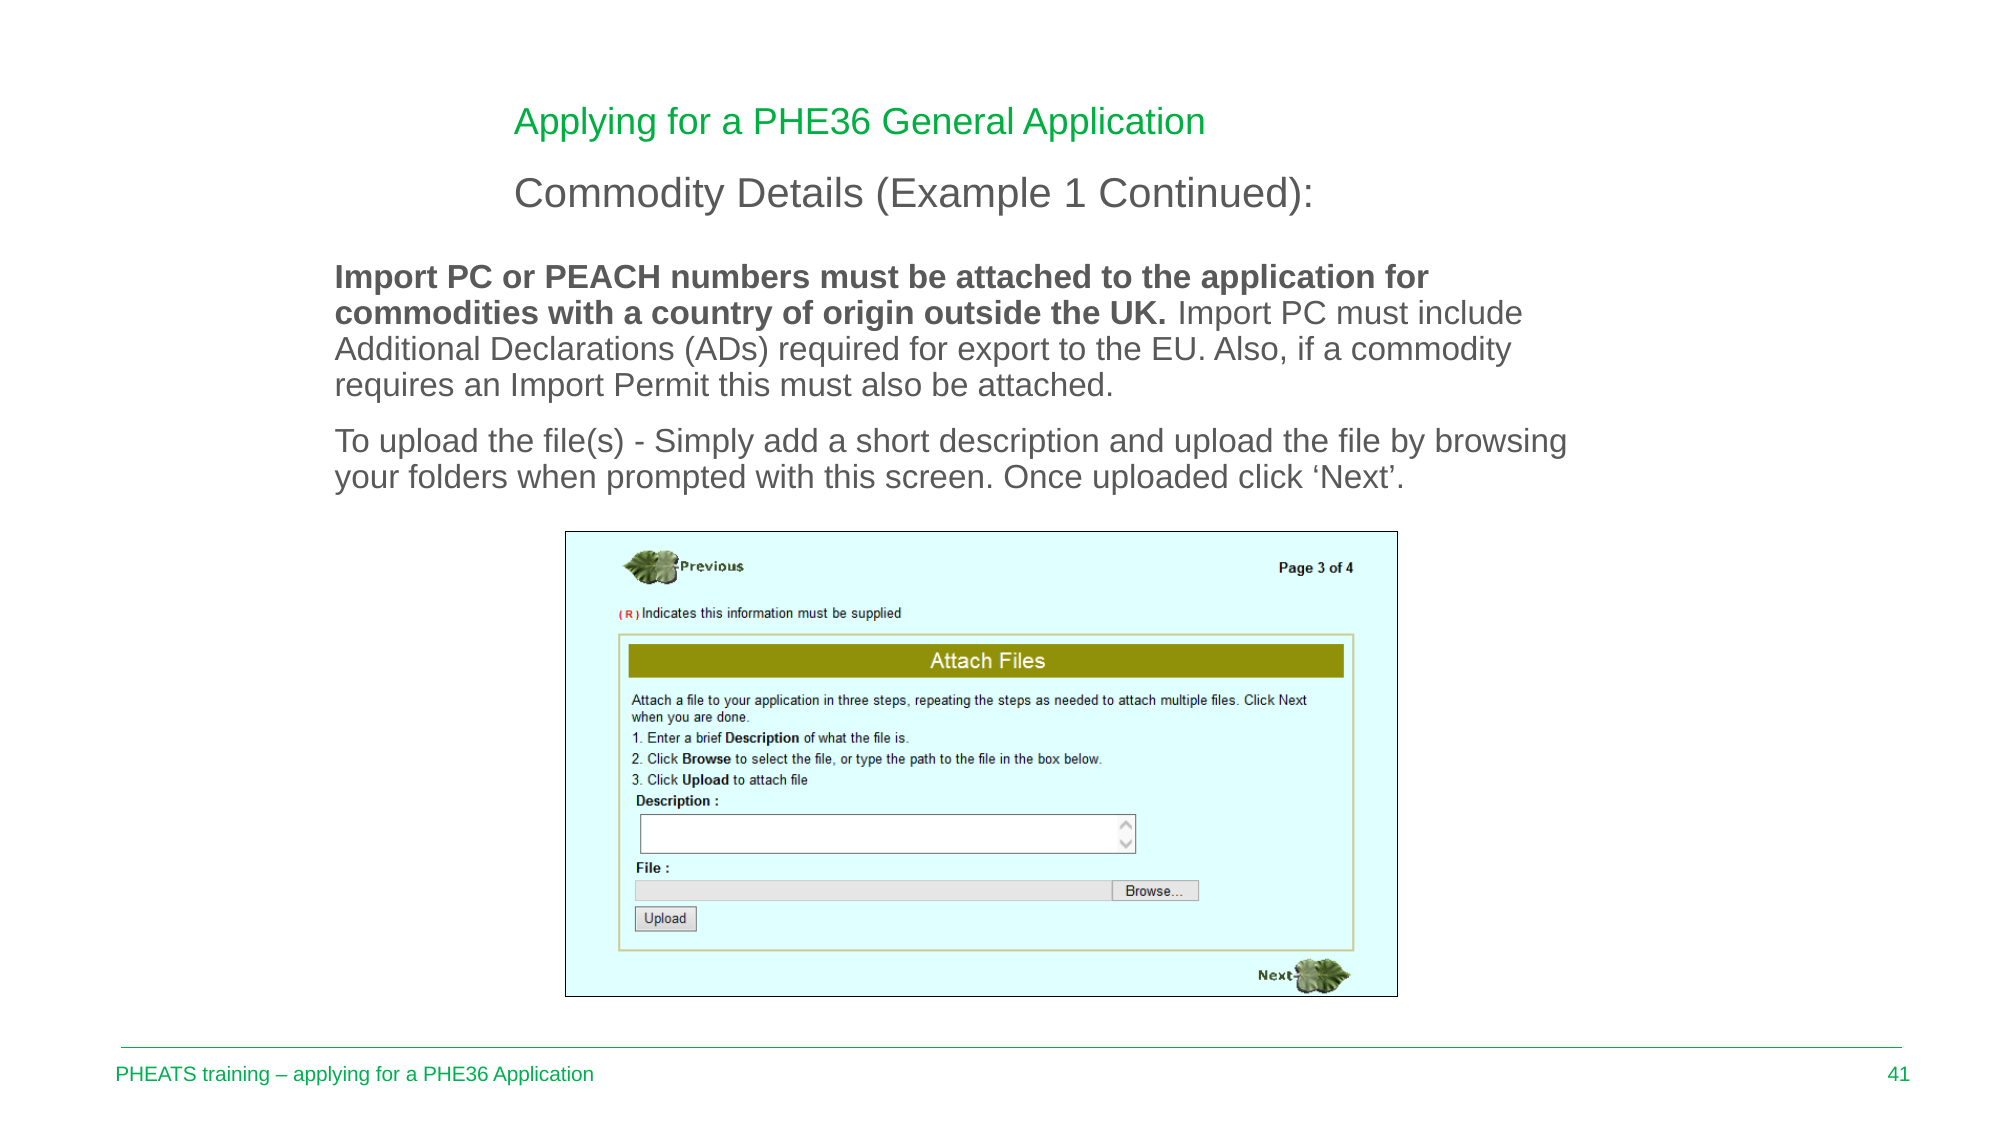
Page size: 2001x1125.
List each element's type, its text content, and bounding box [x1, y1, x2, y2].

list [565, 531, 1398, 997]
text_box Commodity Details (Example 1 Continued): [498, 158, 1689, 274]
list Import PC or PEACH numbers must be attached to the application for commodities with a country of origin outside the UK. Import PC must include Additional Declarations (ADs) required for export to the EU. Also, if a commodity requires an Import Permit this must also be attached. To upload the file(s) - Simply add a short description and upload the file by browsing your folders when prompted with this screen. Once uploaded click ‘Next’. [319, 252, 1643, 302]
slide_number 41 [1835, 1042, 1926, 1103]
footer PHEATS training – applying for a PHE36 Application [100, 1042, 1342, 1103]
text_box Applying for a PHE36 General Application [498, 94, 1677, 144]
